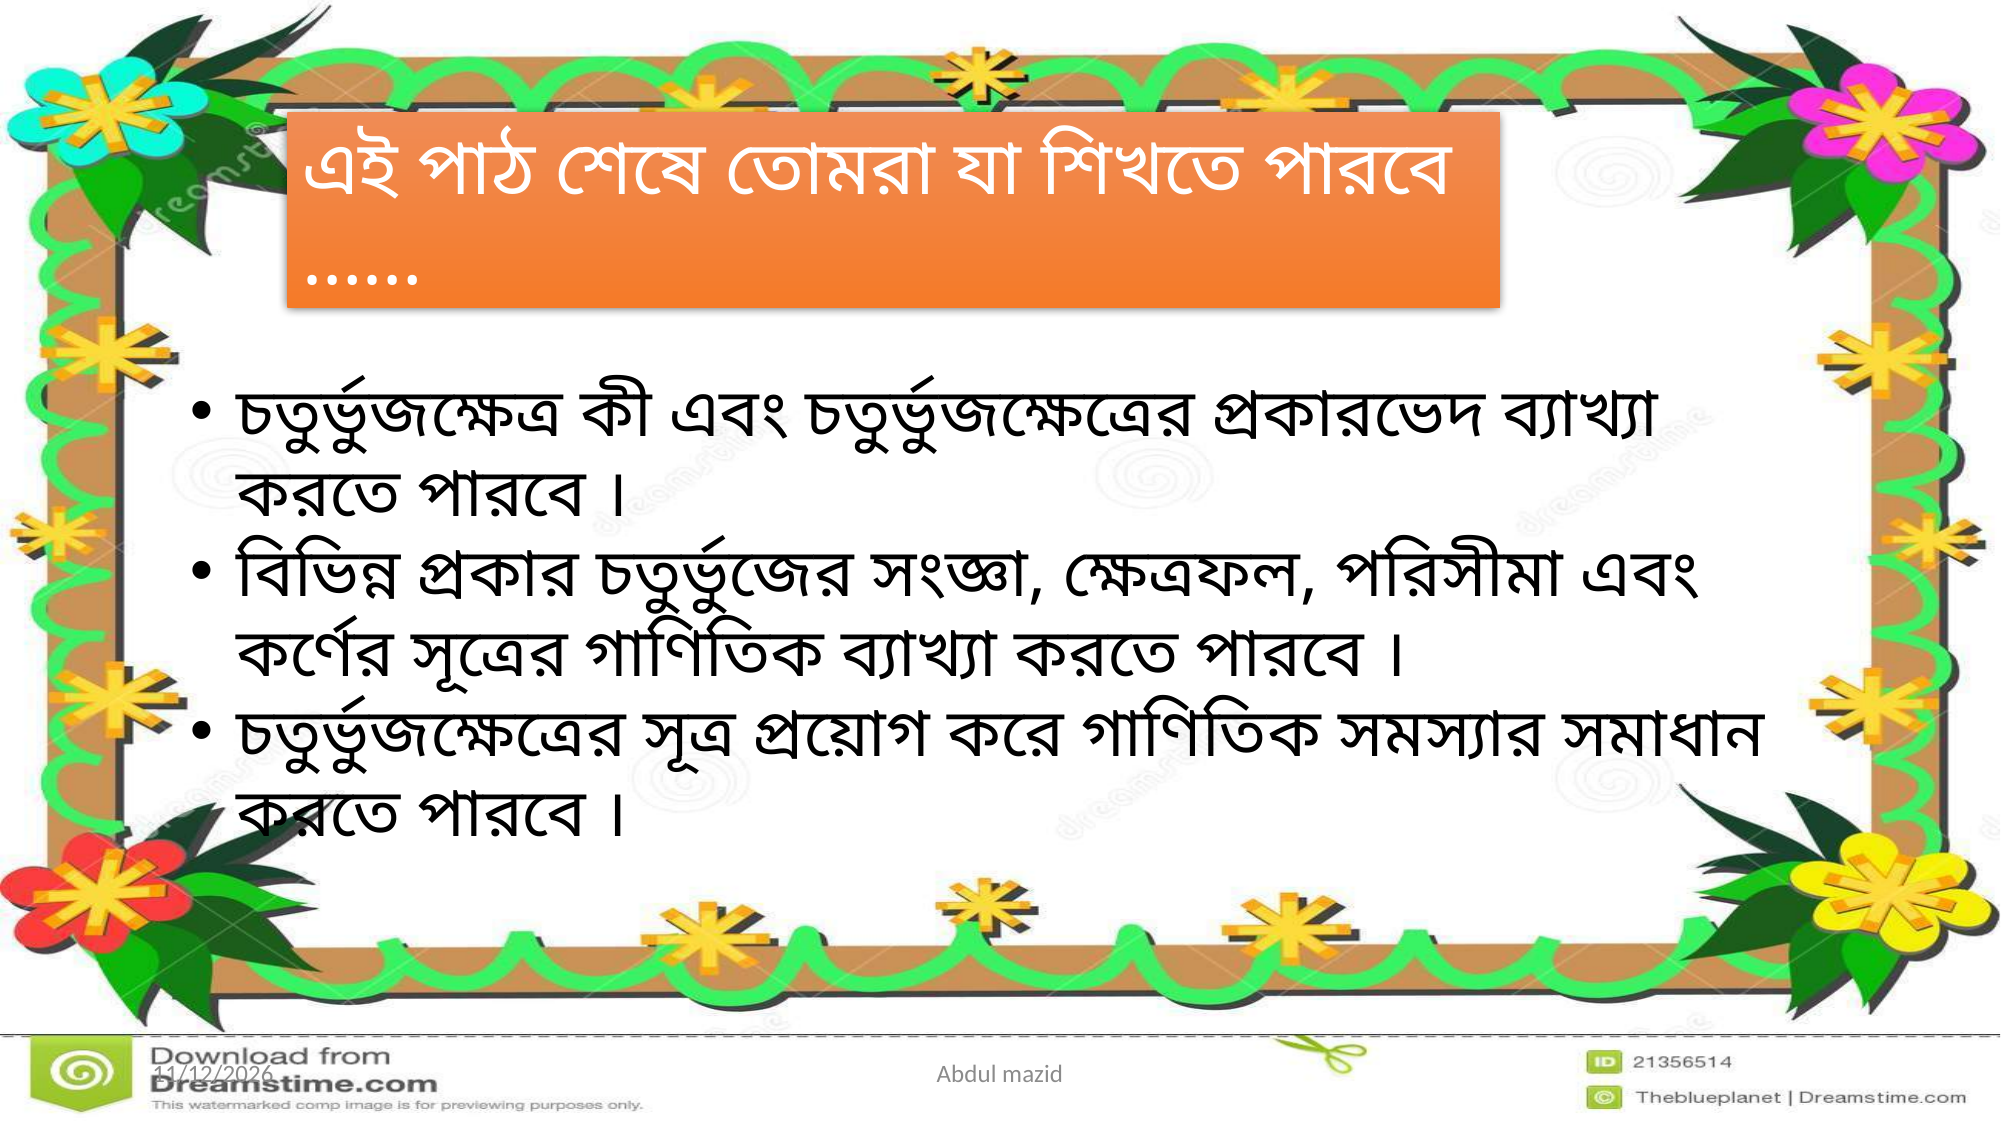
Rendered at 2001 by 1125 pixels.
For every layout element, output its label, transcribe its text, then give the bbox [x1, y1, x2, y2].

text_box চতুর্ভুজক্ষেত্র কী এবং চতুর্ভুজক্ষেত্রের প্রকারভেদ ব্যাখ্যা করতে পারবে । বিভিন্ন প্রকার চতুর্ভুজের সংজ্ঞা, ক্ষেত্রফল, পরিসীমা এবং কর্ণের সূত্রের গাণিতিক ব্যাখ্যা করতে পারবে । চতুর্ভুজক্ষেত্রের সূত্র প্রয়োগ করে গাণিতিক সমস্যার সমাধান করতে পারবে । [174, 362, 1788, 857]
footer Abdul mazid [662, 1042, 1338, 1103]
text_box এই পাঠ শেষে তোমরা যা শিখতে পারবে …… [287, 112, 1500, 308]
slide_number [137, 1042, 588, 1103]
picture [0, 0, 2001, 1125]
